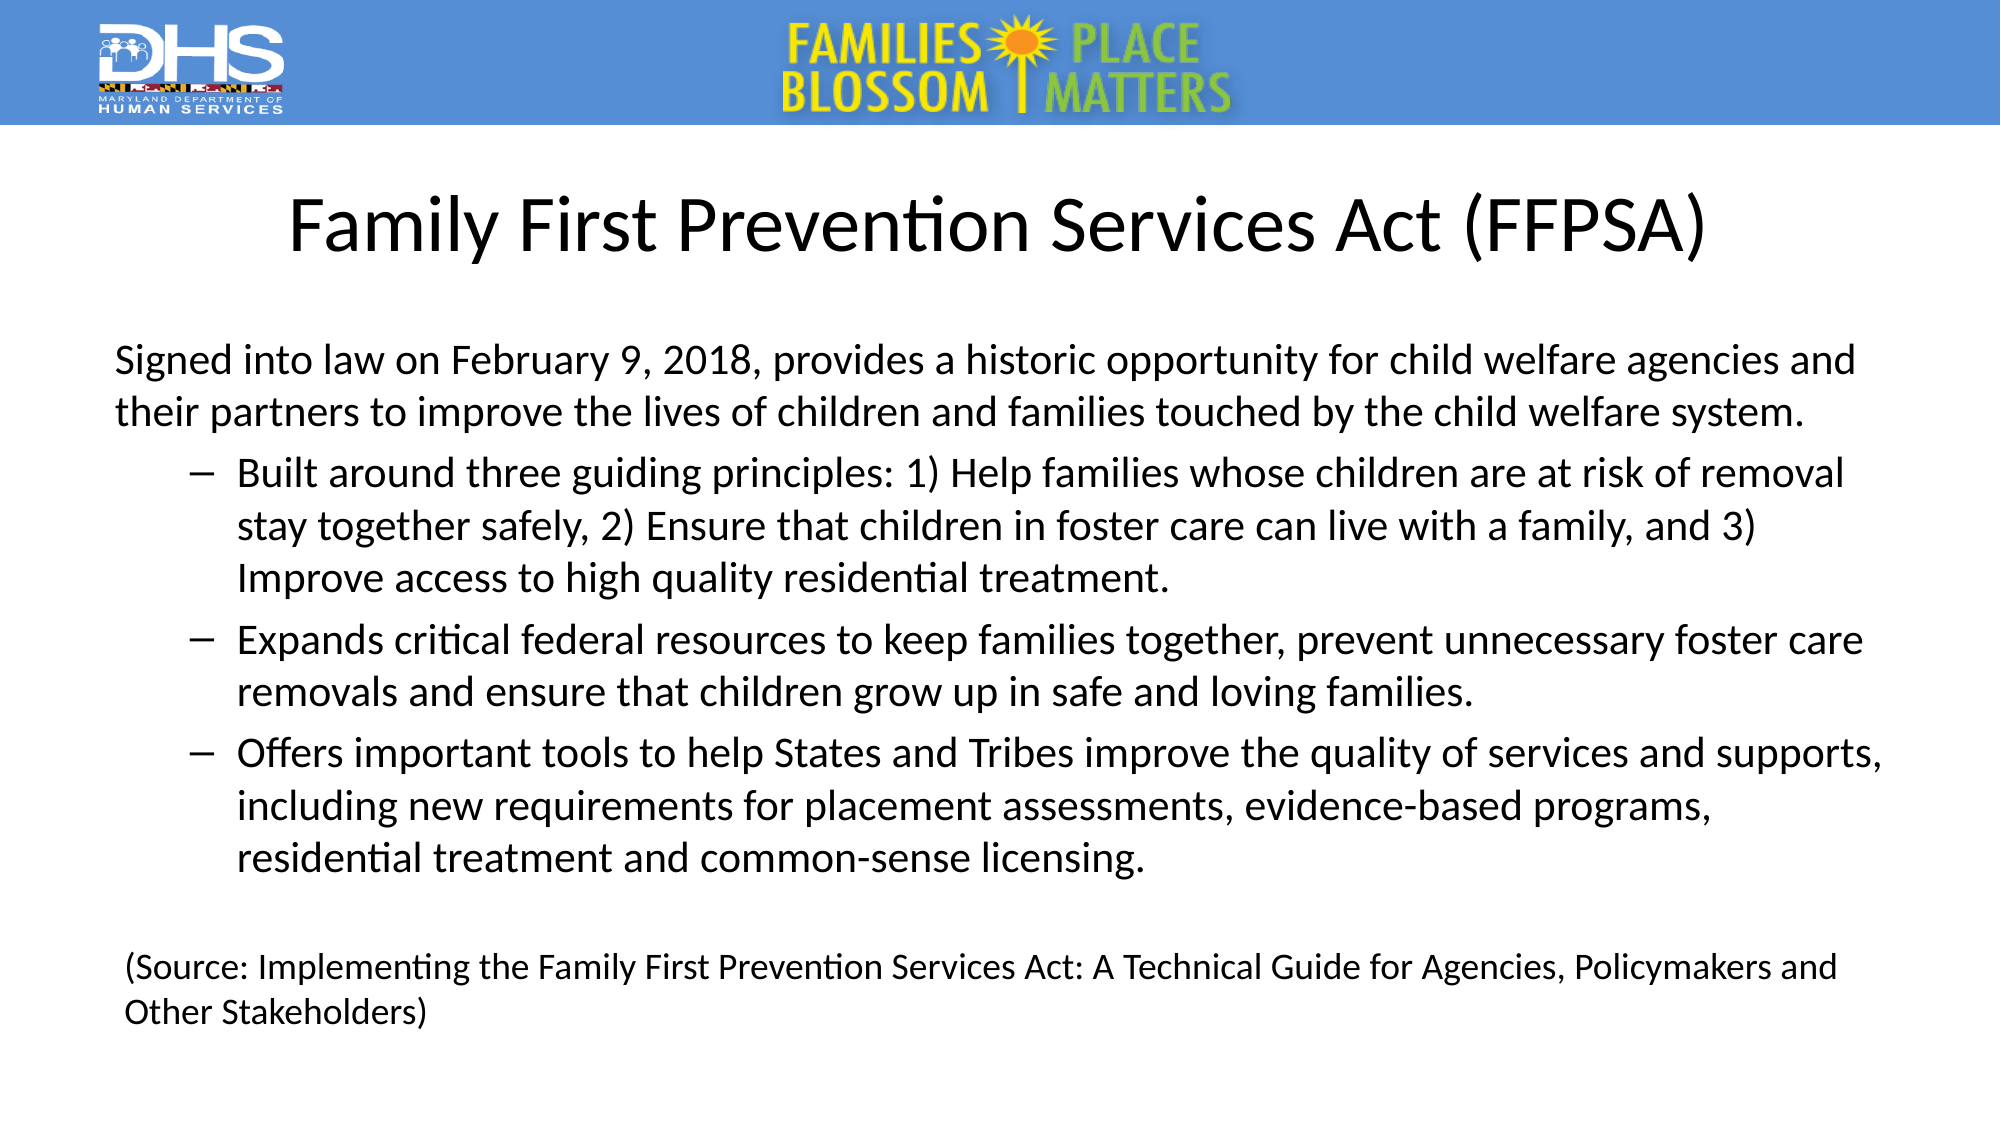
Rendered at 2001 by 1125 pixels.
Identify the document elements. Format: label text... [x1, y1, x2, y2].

title Family First Prevention Services Act (FFPSA) [99, 162, 1900, 275]
picture [783, 14, 1234, 113]
list Signed into law on February 9, 2018, provides a historic opportunity for child welfare agencies and their partners to improve the lives of children and families touched by the child welfare system. Built around three guiding principles: 1) Help families whose children are at risk of removal stay together safely, 2) Ensure that children in foster care can live with a family, and 3) Improve access to high quality residential treatment. Expands critical federal resources to keep families together, prevent unnecessary foster care removals and ensure that children grow up in safe and loving families. Offers important tools to help States and Tribes improve the quality of services and supports, including new requirements for placement assessments, evidence-based programs, residential treatment and common-sense licensing. (Source: Implementing the Family First Prevention Services Act: A Technical Guide for Agencies, Policymakers and Other Stakeholders) [99, 322, 1900, 925]
picture [99, 24, 284, 114]
